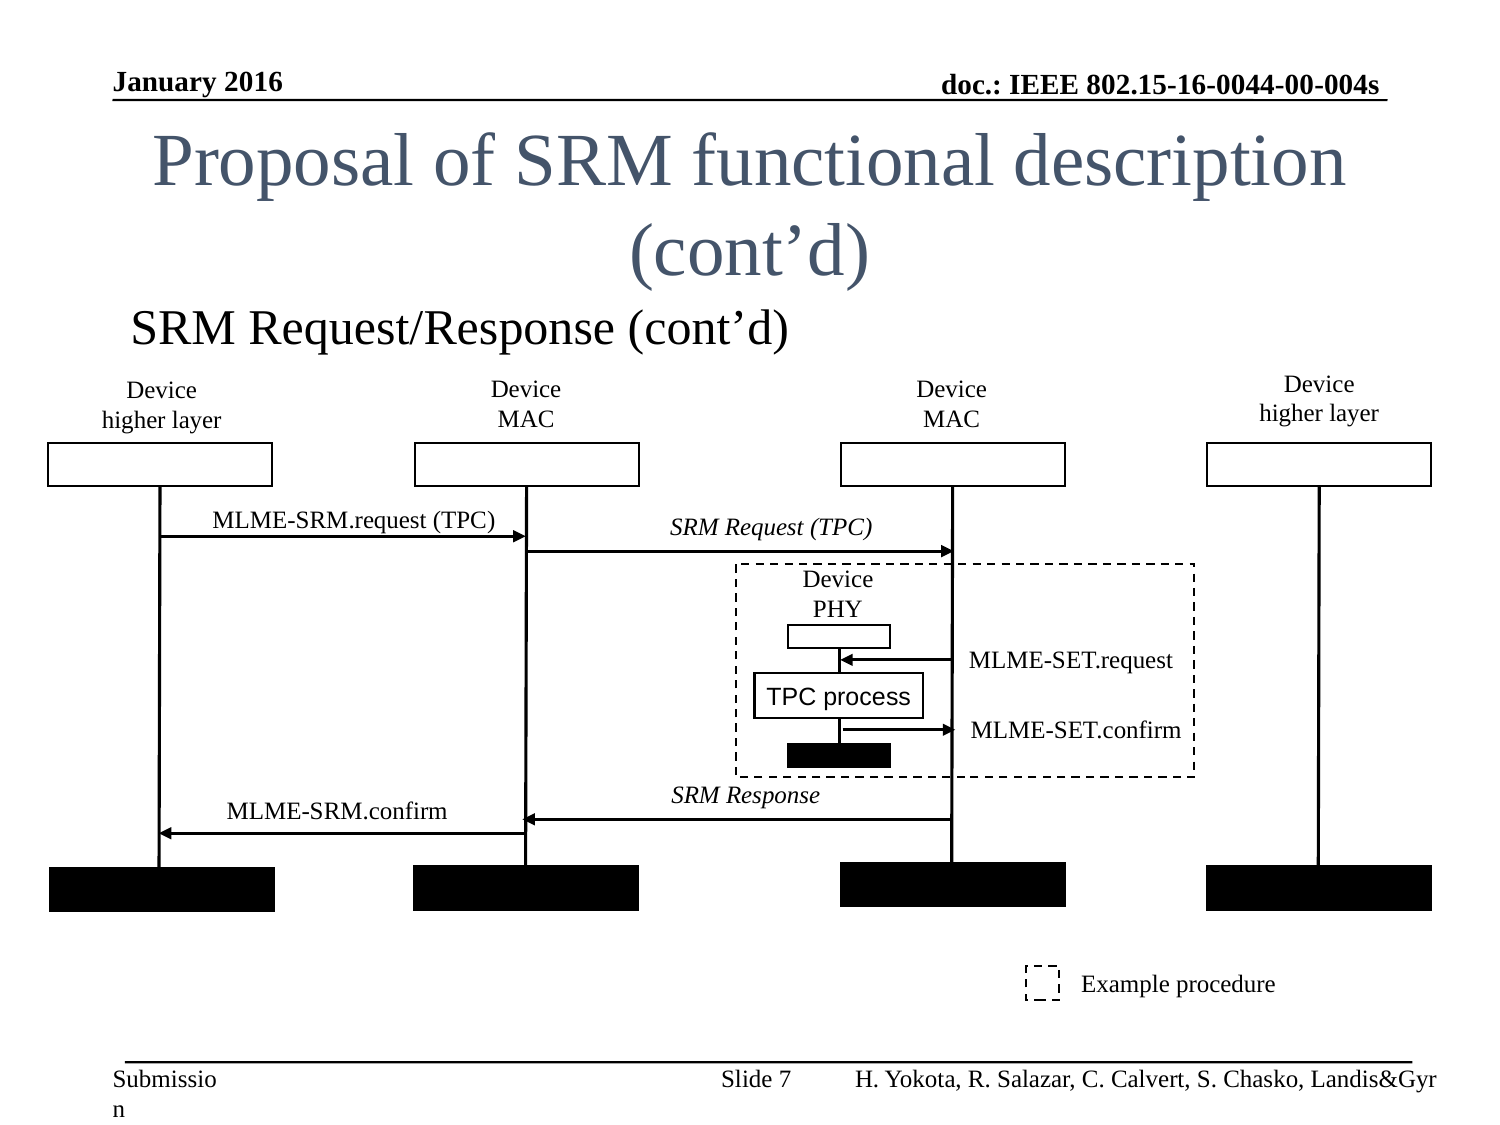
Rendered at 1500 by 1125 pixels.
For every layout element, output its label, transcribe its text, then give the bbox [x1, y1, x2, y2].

text_box [1025, 965, 1060, 1001]
text_box [414, 442, 640, 487]
text_box MLME-SRM.confirm [211, 787, 464, 833]
text_box TPC process [840, 672, 924, 719]
text_box Device MAC [901, 365, 1002, 441]
text_box [953, 563, 1195, 729]
text_box Example procedure [1066, 959, 1291, 1005]
slide_number Slide 7 [712, 1062, 800, 1093]
text_box Device higher layer [1244, 359, 1394, 435]
text_box [840, 862, 1066, 907]
text_box MLME-SRM.request (TPC) [197, 537, 511, 541]
text_box [953, 731, 1195, 778]
footer H. Yokota, R. Salazar, C. Calvert, S. Chasko, Landis&Gyr [849, 1062, 1438, 1093]
text_box [820, 674, 839, 720]
text_box [47, 442, 273, 487]
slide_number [112, 62, 375, 98]
text_box [1206, 865, 1432, 911]
text_box MLME-SET.confirm [955, 706, 1197, 751]
text_box MLME-SRM.request (TPC) [197, 496, 511, 536]
text_box [49, 867, 275, 912]
text_box MLME-SET.request [954, 636, 1189, 682]
text_box SRM Request (TPC) [655, 503, 888, 548]
text_box [787, 624, 891, 649]
text_box [840, 442, 1066, 487]
text_box [787, 743, 891, 768]
text_box SRM Request/Response (cont’d) [115, 287, 817, 363]
title Proposal of SRM functional description (cont’d) [112, 112, 1388, 288]
text_box Device MAC [476, 365, 577, 440]
text_box SRM Response [656, 771, 836, 816]
text_box [735, 563, 951, 778]
text_box TPC process [753, 672, 839, 719]
text_box Device higher layer [86, 365, 237, 441]
text_box [1206, 442, 1432, 487]
text_box [413, 865, 639, 911]
text_box [840, 674, 852, 720]
text_box Device PHY [787, 555, 888, 631]
